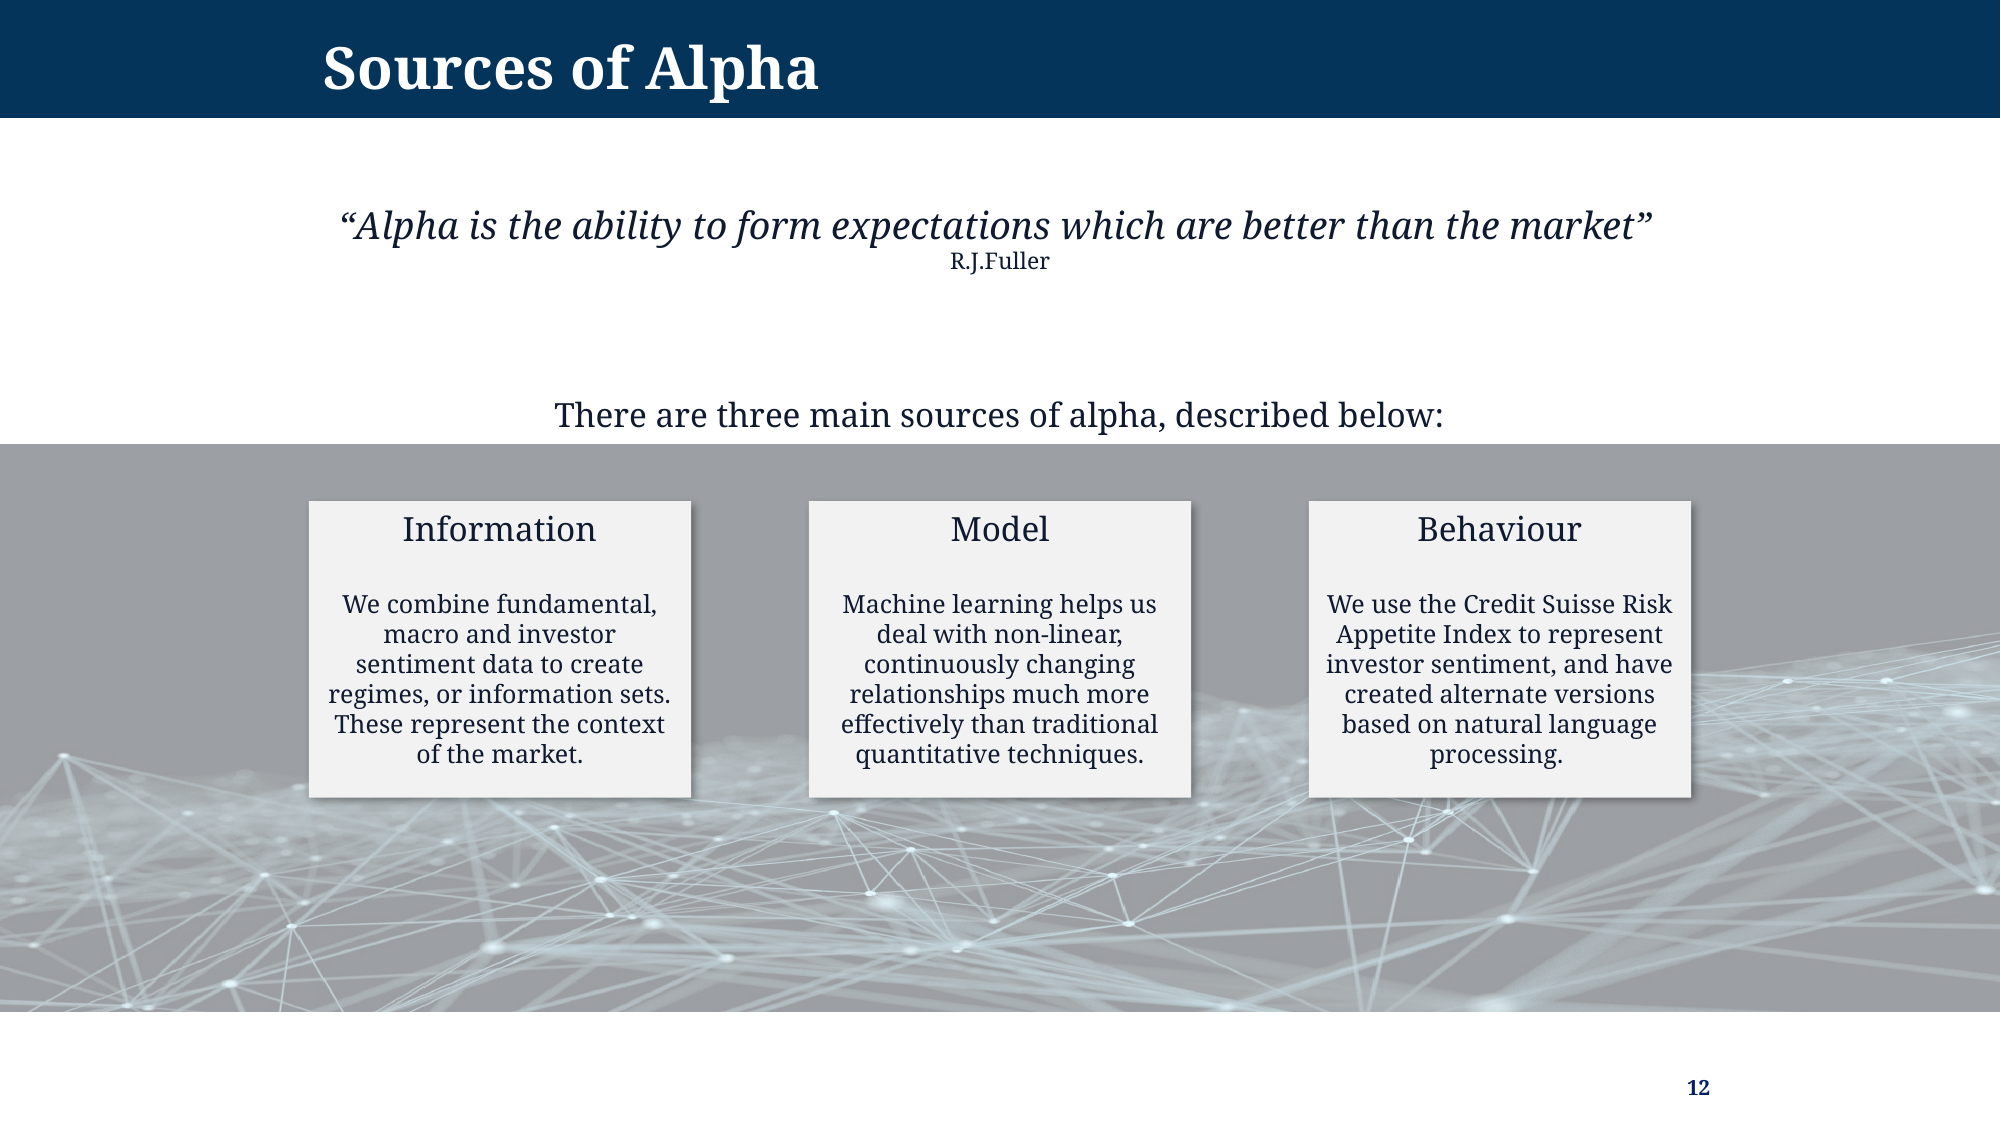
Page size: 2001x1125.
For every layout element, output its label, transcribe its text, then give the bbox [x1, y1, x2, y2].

picture [0, 443, 2000, 1012]
slide_number 12 [1377, 1066, 1726, 1098]
text_box Sources of Alpha [308, 23, 1395, 109]
text_box “Alpha is the ability to form expectations which are better than the market” R.J.Fuller There are three main sources of alpha, described below: [308, 194, 1692, 441]
